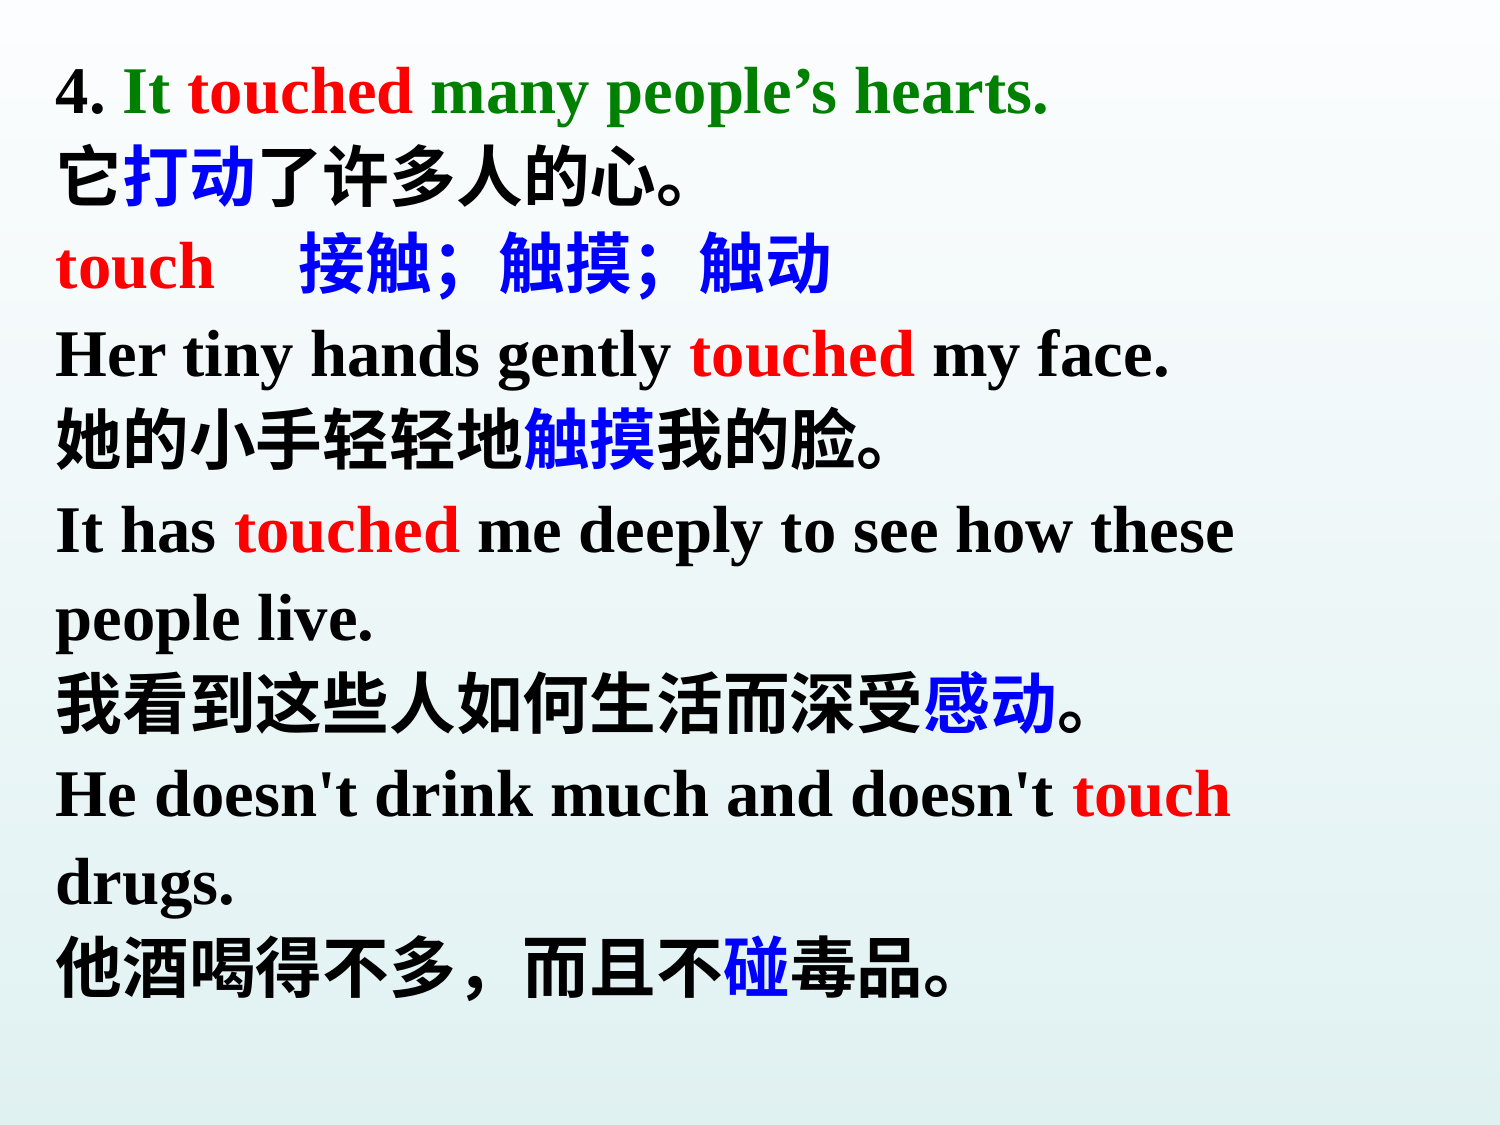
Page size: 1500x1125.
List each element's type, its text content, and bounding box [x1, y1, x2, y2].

text_box 4. It touched many people’s hearts. 它打动了许多人的心。 touch 接触；触摸；触动 Her tiny hands gently touched my face. 她的小手轻轻地触摸我的脸。 It has touched me deeply to see how these people live. 我看到这些人如何生活而深受感动。 He doesn't drink much and doesn't touch drugs. 他酒喝得不多，而且不碰毒品。 [41, 31, 1500, 1013]
